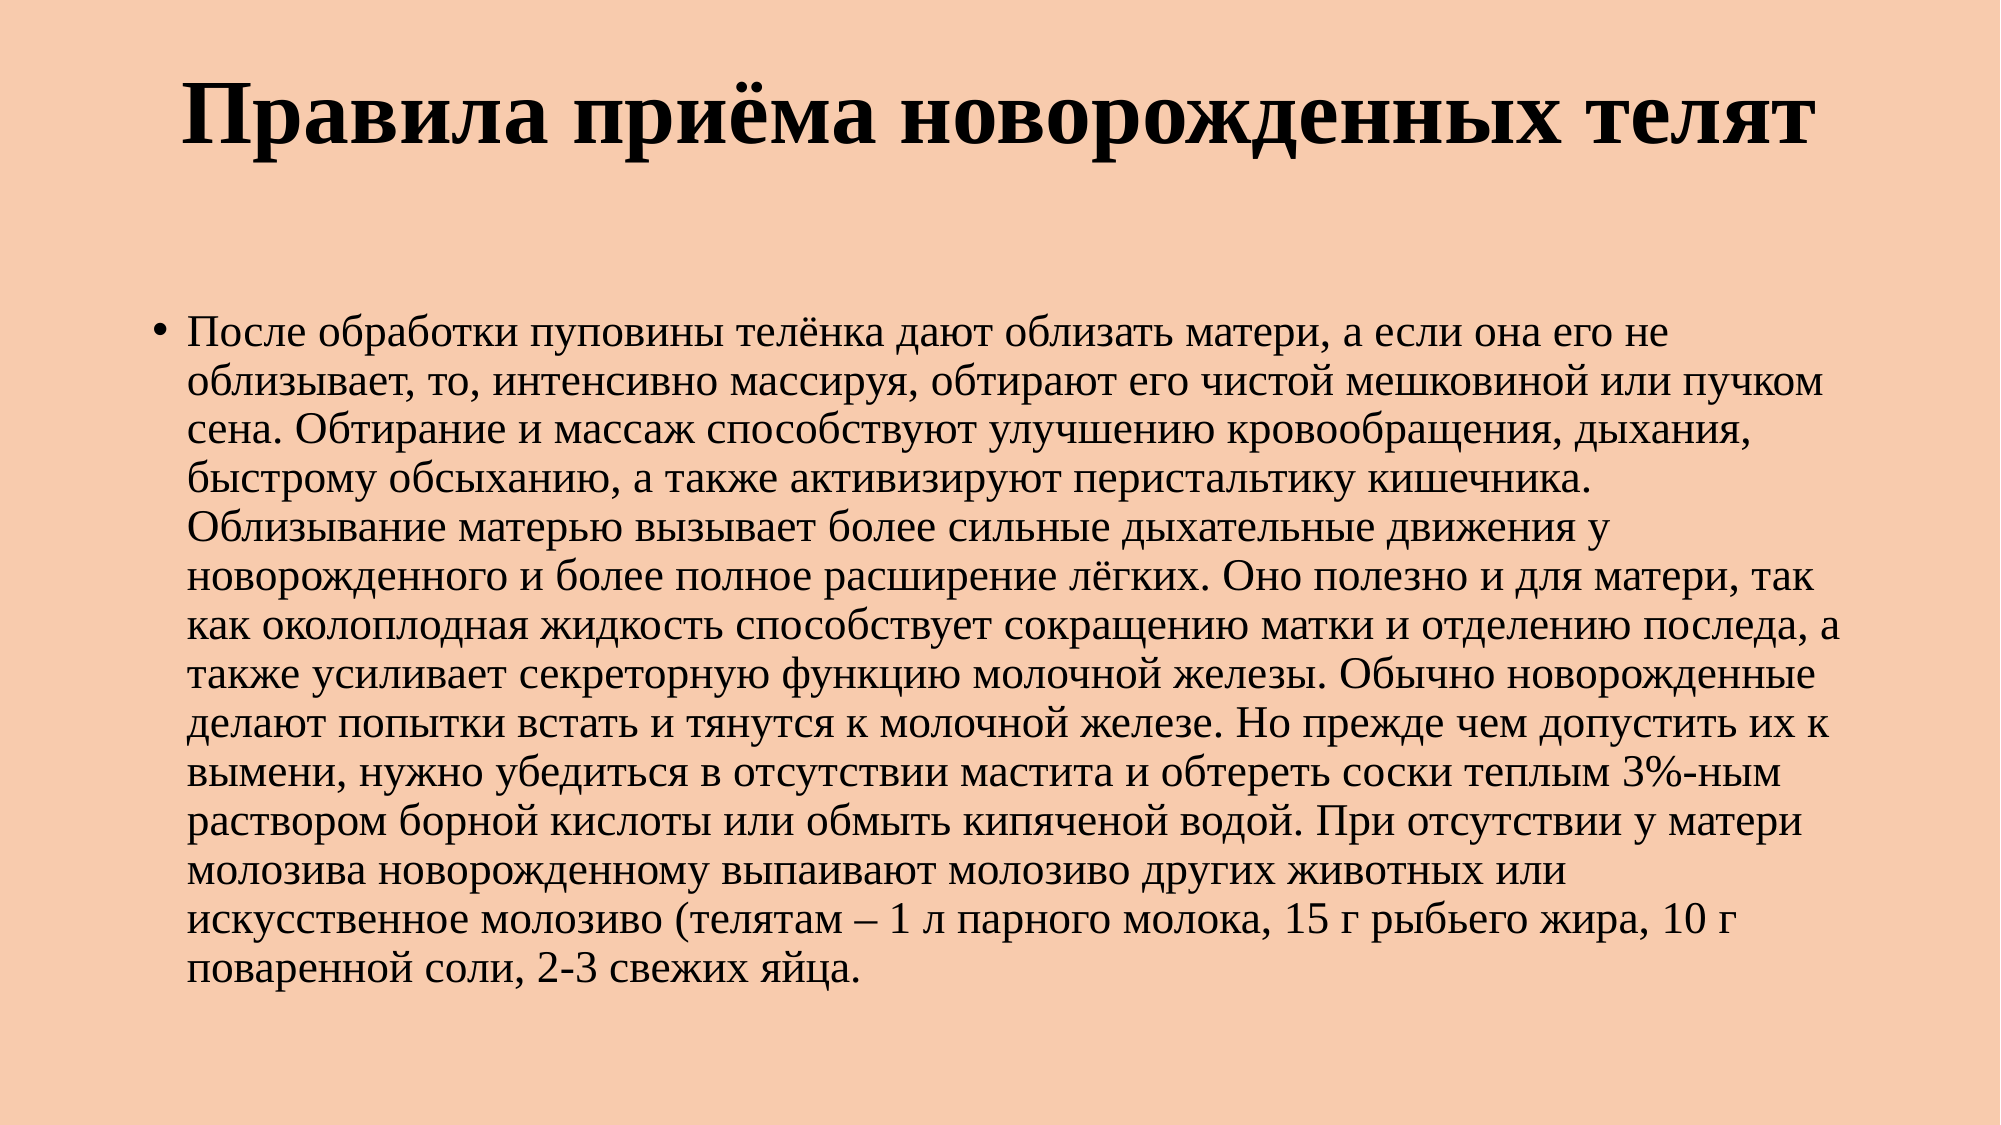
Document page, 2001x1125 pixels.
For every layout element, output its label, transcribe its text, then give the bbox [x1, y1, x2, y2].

title Правила приёма новорожденных телят [137, 59, 1863, 278]
list После обработки пуповины телёнка дают облизать матери, а если она его не облизывает, то, интенсивно массируя, обтирают его чистой мешковиной или пучком сена. Обтирание и массаж способствуют улучшению кровообращения, дыхания, быстрому обсыханию, а также активизируют перистальтику кишечника. Облизывание матерью вызывает более сильные дыхательные движения у новорожденного и более полное расширение лёгких. Оно полезно и для матери, так как околоплодная жидкость способствует сокращению матки и отделению последа, а также усиливает секреторную функцию молочной железы. Обычно новорожденные делают попытки встать и тянутся к молочной железе. Но прежде чем допустить их к вымени, нужно убедиться в отсутствии мастита и обтереть соски теплым 3%-ным раствором борной кислоты или обмыть кипяченой водой. При отсутствии у матери молозива новорожденному выпаивают молозиво других животных или искусственное молозиво (телятам – 1 л парного молока, 15 г рыбьего жира, 10 г поваренной соли, 2-3 свежих яйца. [137, 299, 1863, 1014]
